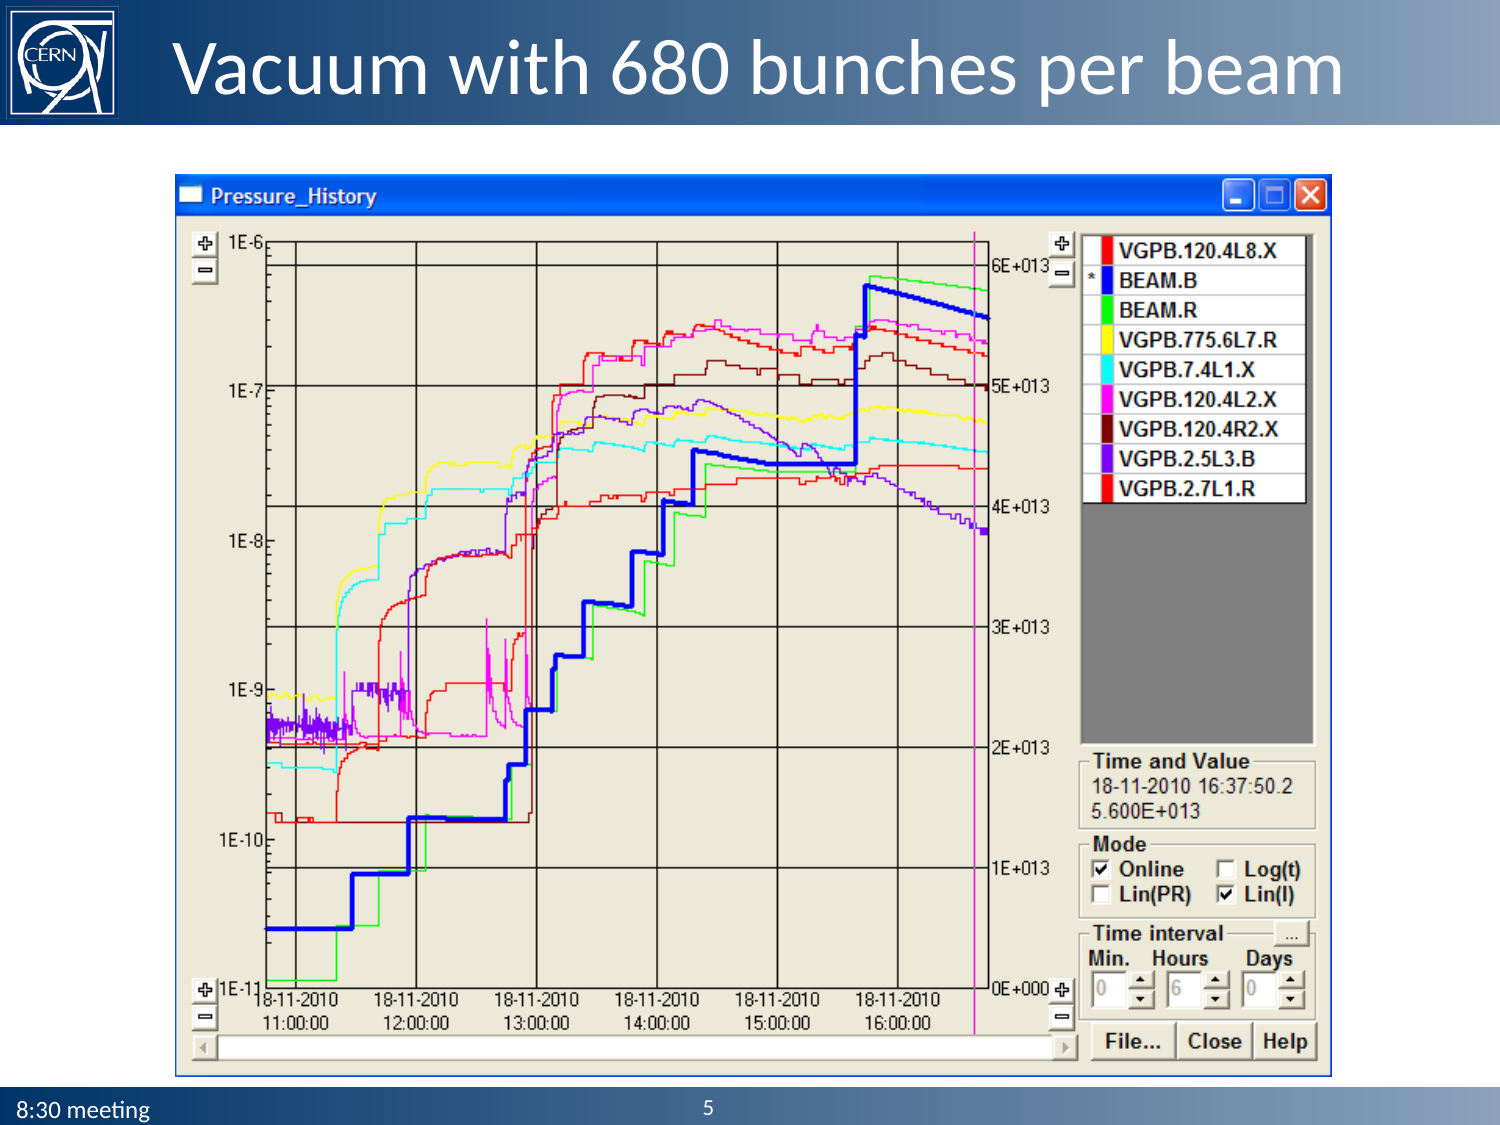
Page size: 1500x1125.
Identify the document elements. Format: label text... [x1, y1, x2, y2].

title Vacuum with 680 bunches per beam [124, 0, 1363, 126]
picture [175, 174, 1332, 1077]
slide_number 5 [687, 1089, 876, 1125]
footer 8:30 meeting [0, 1093, 597, 1125]
picture [6, 6, 119, 119]
